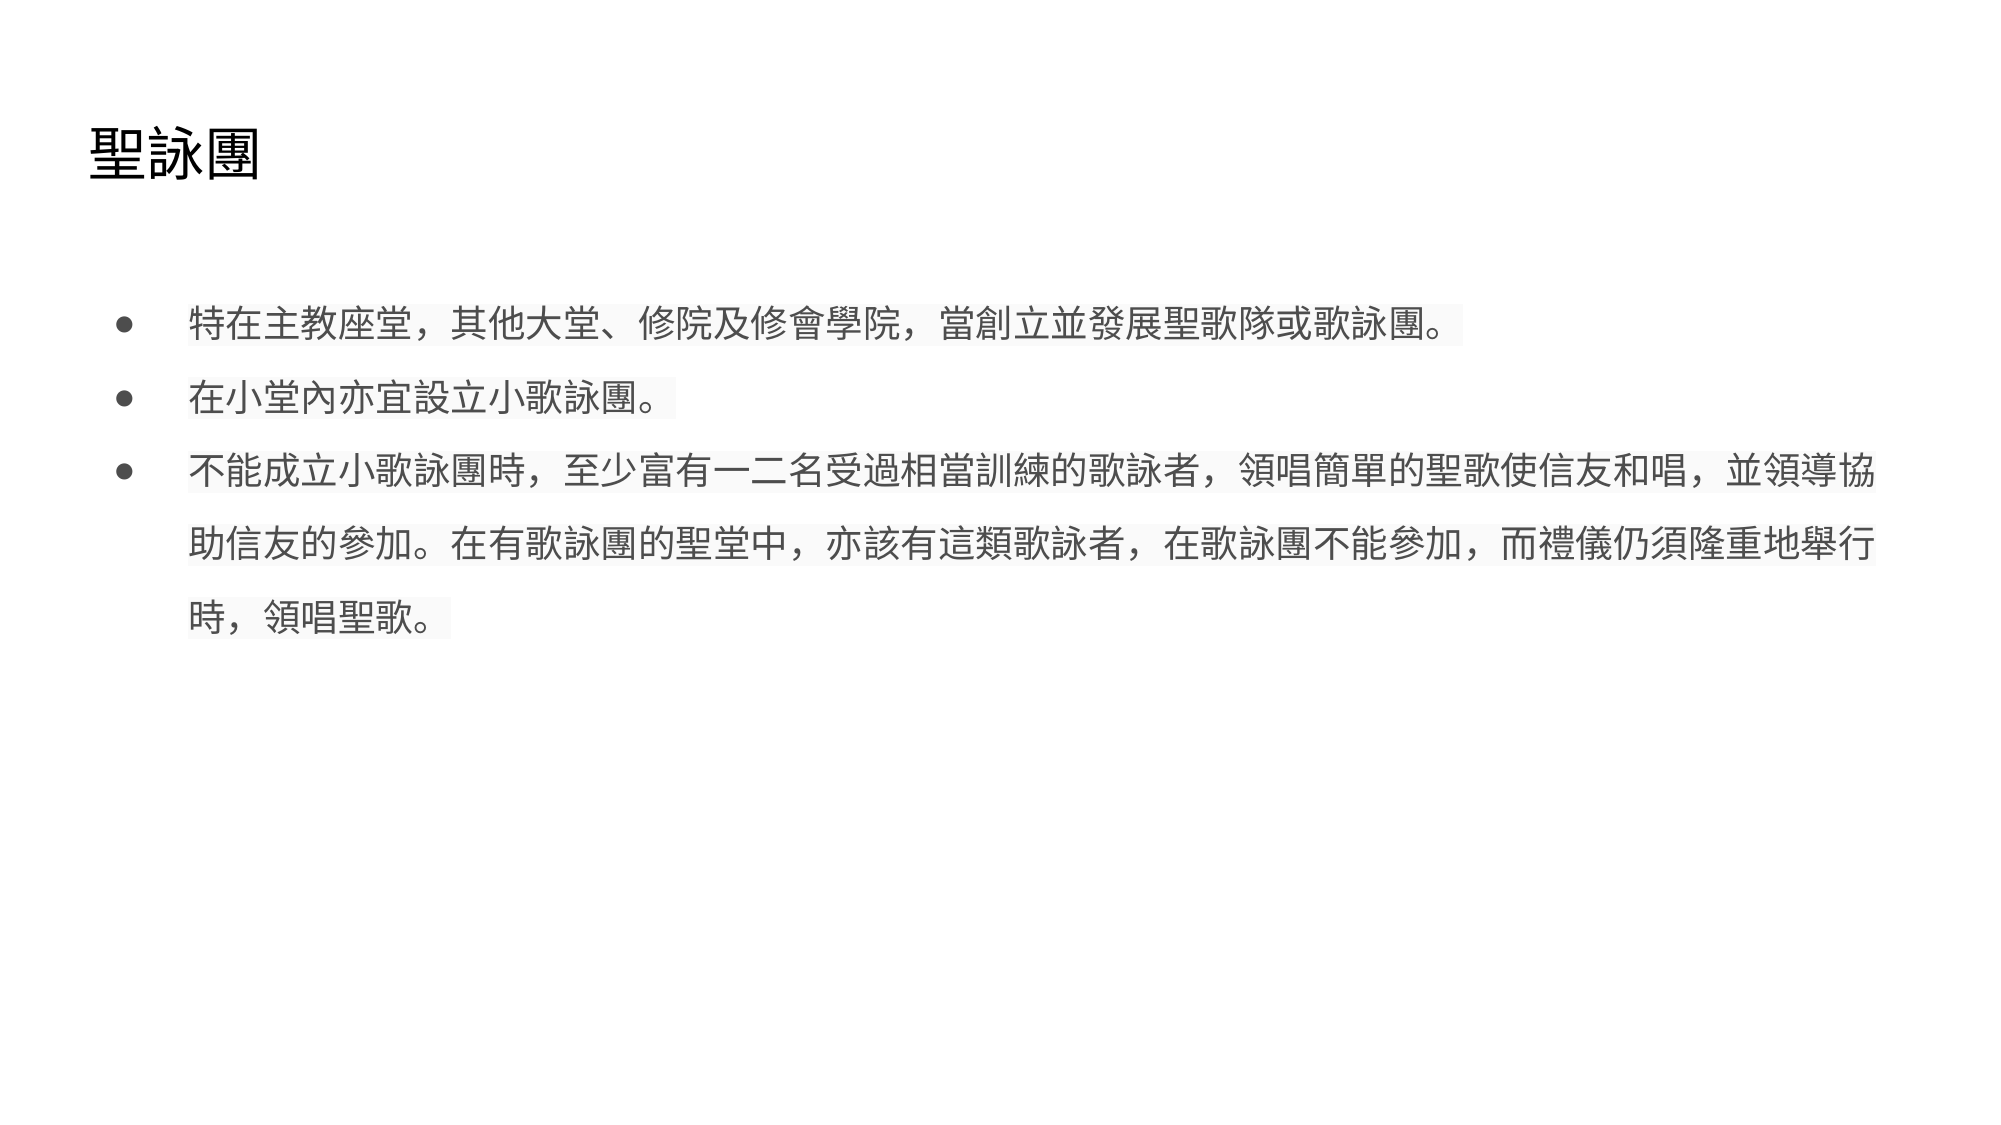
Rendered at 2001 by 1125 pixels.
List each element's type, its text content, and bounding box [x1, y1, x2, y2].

list 特在主教座堂，其他大堂、修院及修會學院，當創立並發展聖歌隊或歌詠團。 在小堂內亦宜設立小歌詠團。 不能成立小歌詠團時，至少富有一二名受過相當訓練的歌詠者，領唱簡單的聖歌使信友和唱，並領導協助信友的參加。在有歌詠團的聖堂中，亦該有這類歌詠者，在歌詠團不能參加，而禮儀仍須隆重地舉行時，領唱聖歌。 [68, 252, 1932, 1000]
title 聖詠團 [68, 97, 1932, 223]
